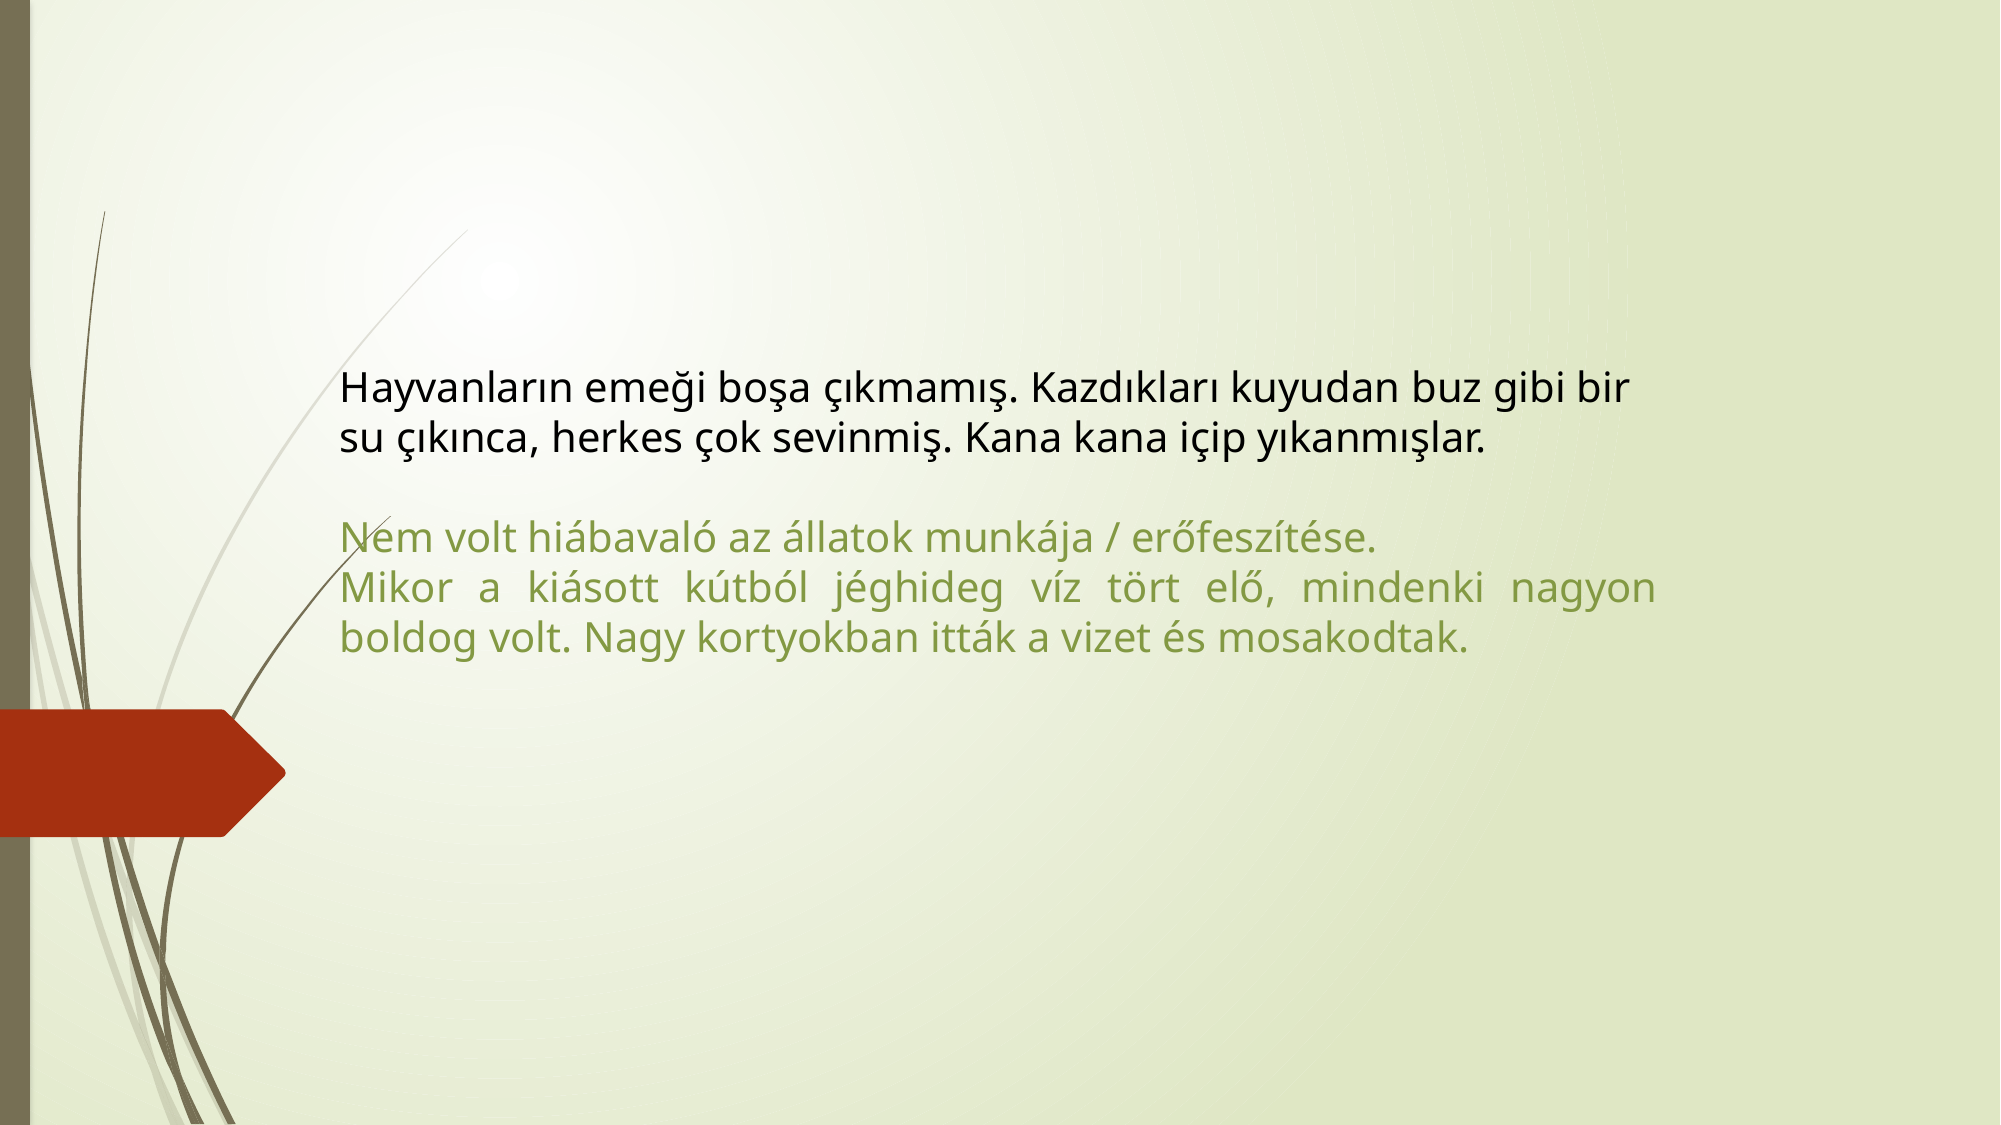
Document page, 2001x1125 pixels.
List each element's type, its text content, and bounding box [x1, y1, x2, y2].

text_box Hayvanların emeği boşa çıkmamış. Kazdıkları kuyudan buz gibi bir su çıkınca, herkes çok sevinmiş. Kana kana içip yıkanmışlar. Nem volt hiábavaló az állatok munkája / erőfeszítése. Mikor a kiásott kútból jéghideg víz tört elő, mindenki nagyon boldog volt. Nagy kortyokban itták a vizet és mosakodtak. [325, 353, 1673, 719]
